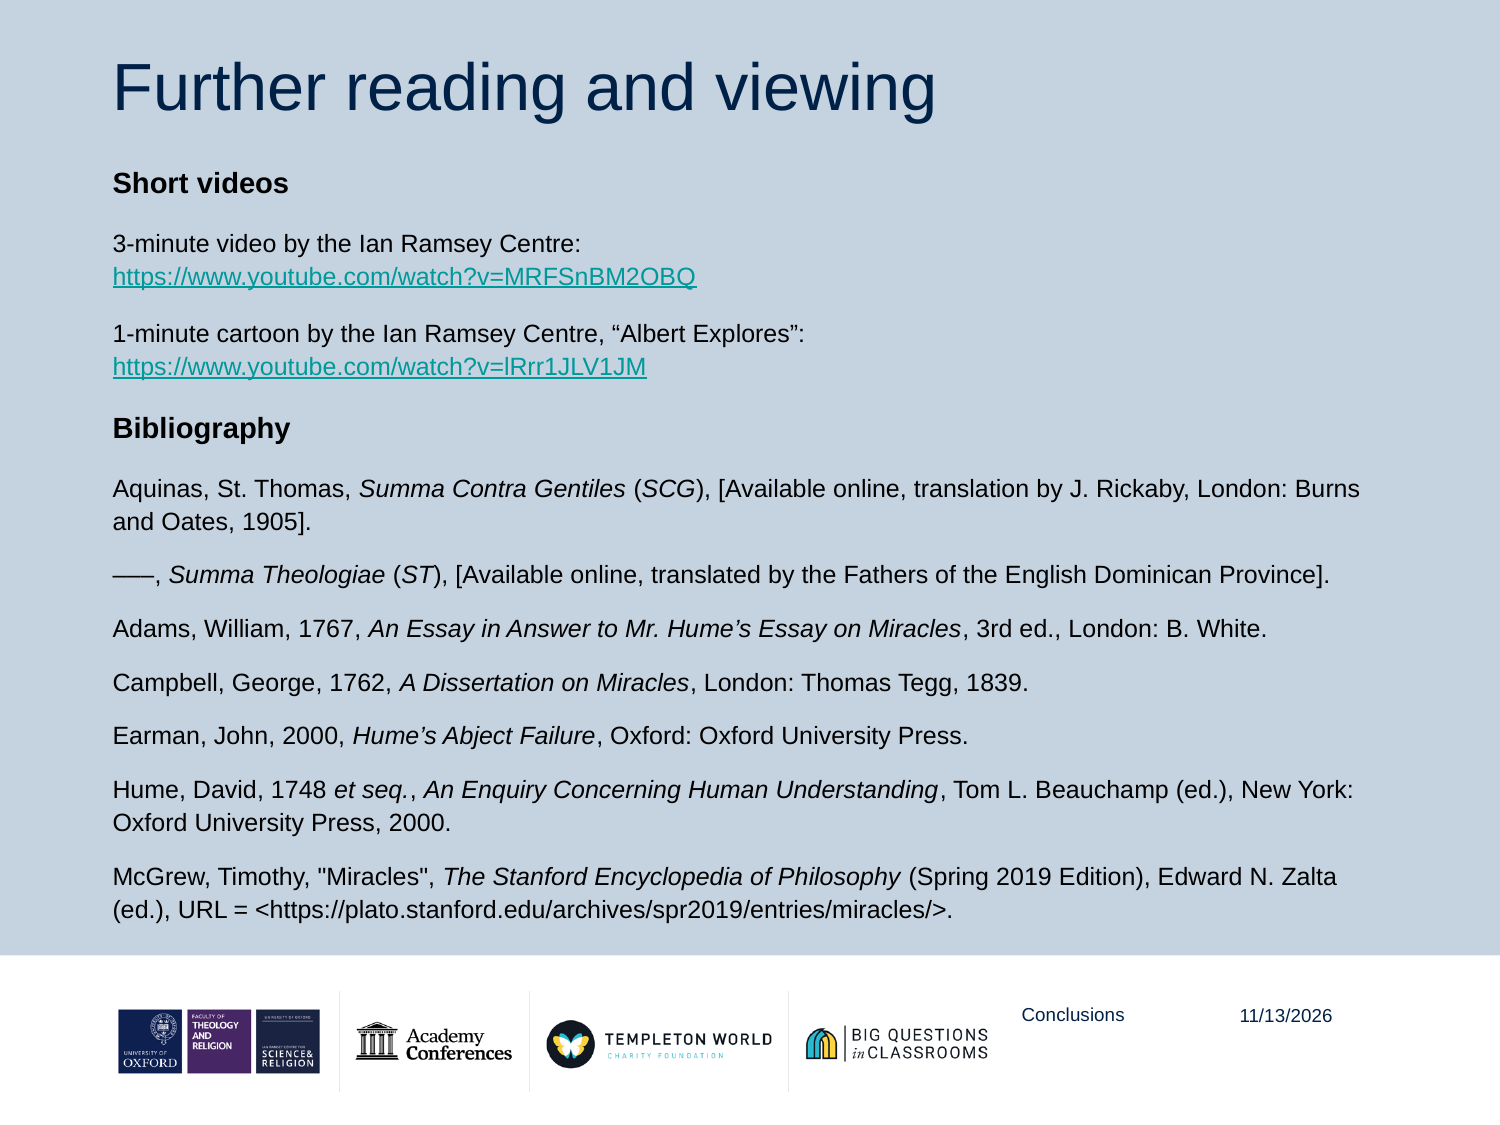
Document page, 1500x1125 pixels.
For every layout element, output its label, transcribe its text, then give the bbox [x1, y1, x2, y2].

picture [100, 985, 996, 1092]
footer Conclusions [1021, 999, 1213, 1089]
title Further reading and viewing [112, 47, 1388, 149]
list Short videos 3-minute video by the Ian Ramsey Centre: https://www.youtube.com/watch?v=MRFSnBM2OBQ 1-minute cartoon by the Ian Ramsey Centre, “Albert Explores”: https://www.youtube.com/watch?v=lRrr1JLV1JM Bibliography Aquinas, St. Thomas, Summa Contra Gentiles (SCG), [Available online, translation by J. Rickaby, London: Burns and Oates, 1905]. –––, Summa Theologiae (ST), [Available online, translated by the Fathers of the English Dominican Province]. Adams, William, 1767, An Essay in Answer to Mr. Hume’s Essay on Miracles, 3rd ed., London: B. White. Campbell, George, 1762, A Dissertation on Miracles, London: Thomas Tegg, 1839. Earman, John, 2000, Hume’s Abject Failure, Oxford: Oxford University Press. Hume, David, 1748 et seq., An Enquiry Concerning Human Understanding, Tom L. Beauchamp (ed.), New York: Oxford University Press, 2000. McGrew, Timothy, "Miracles", The Stanford Encyclopedia of Philosophy (Spring 2019 Edition), Edward N. Zalta (ed.), URL = <https://plato.stanford.edu/archives/spr2019/entries/miracles/>. [112, 149, 1388, 965]
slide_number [1239, 1000, 1465, 1077]
